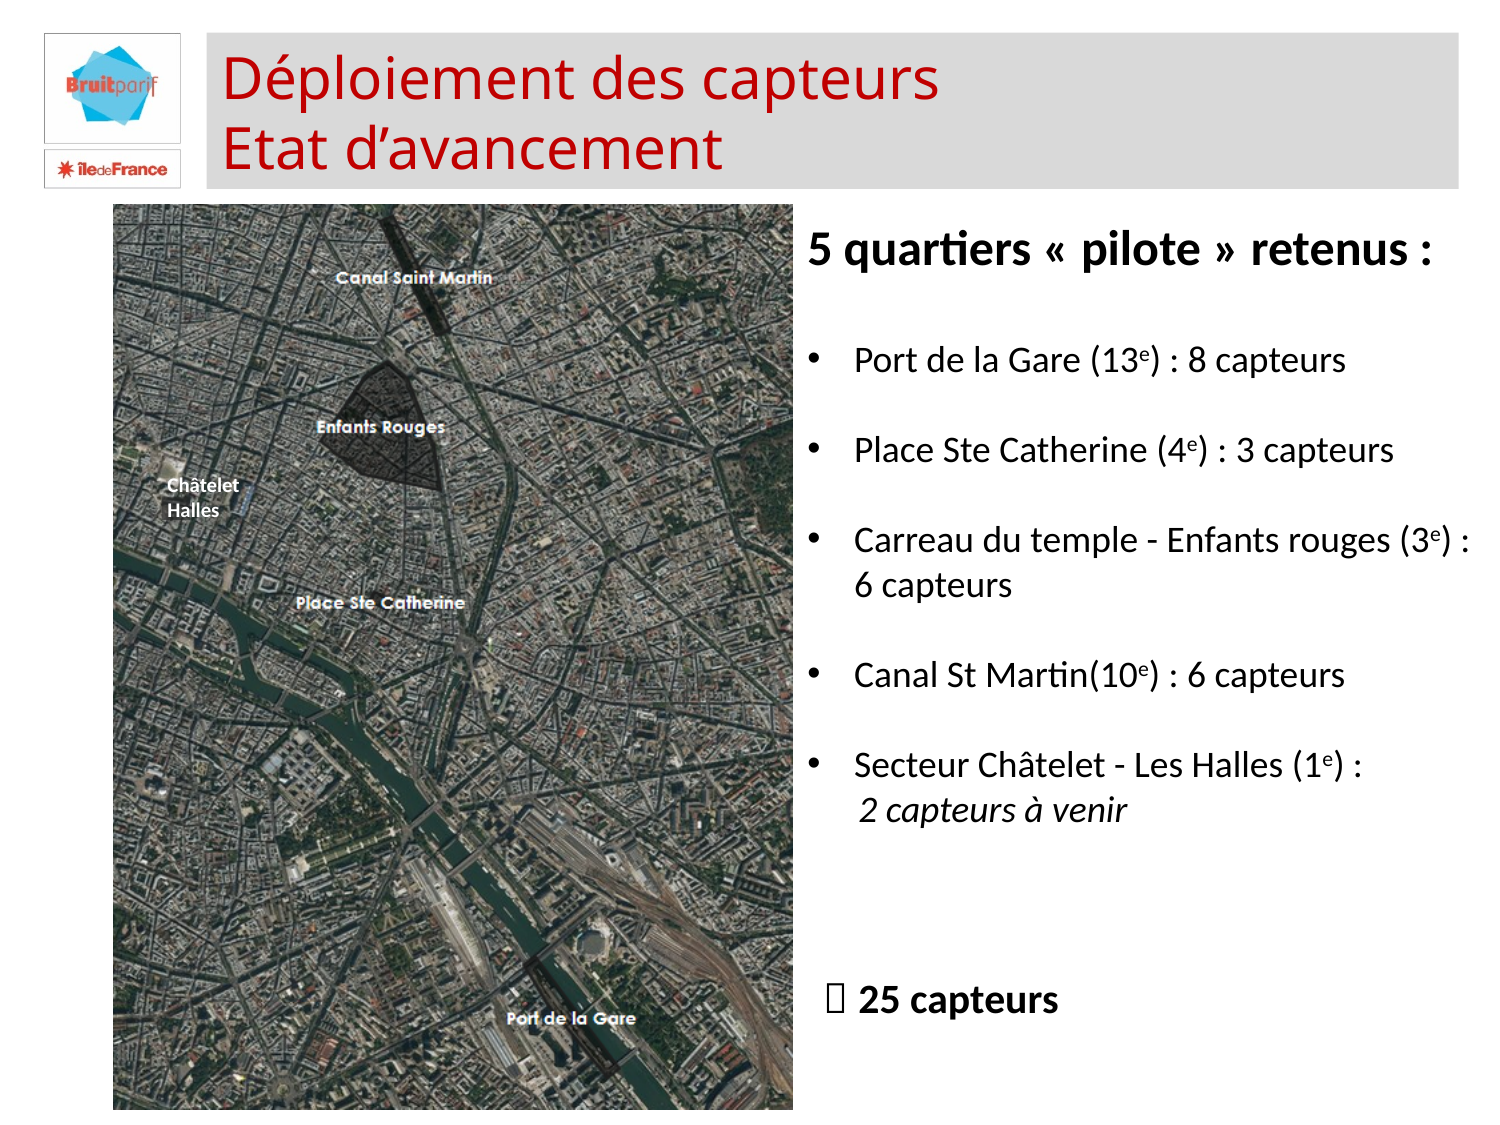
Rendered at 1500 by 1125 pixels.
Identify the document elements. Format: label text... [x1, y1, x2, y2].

text_box 5 quartiers « pilote » retenus : Port de la Gare (13e) : 8 capteurs Place Ste Catherine (4e) : 3 capteurs Carreau du temple - Enfants rouges (3e) : 6 capteurs Canal St Martin(10e) : 6 capteurs Secteur Châtelet - Les Halles (1e) : 2 capteurs à venir [796, 208, 1500, 838]
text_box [113, 204, 793, 1110]
text_box  25 capteurs [809, 964, 1459, 1029]
picture [43, 32, 181, 190]
text_box Déploiement des capteurs Etat d’avancement [206, 32, 1459, 189]
